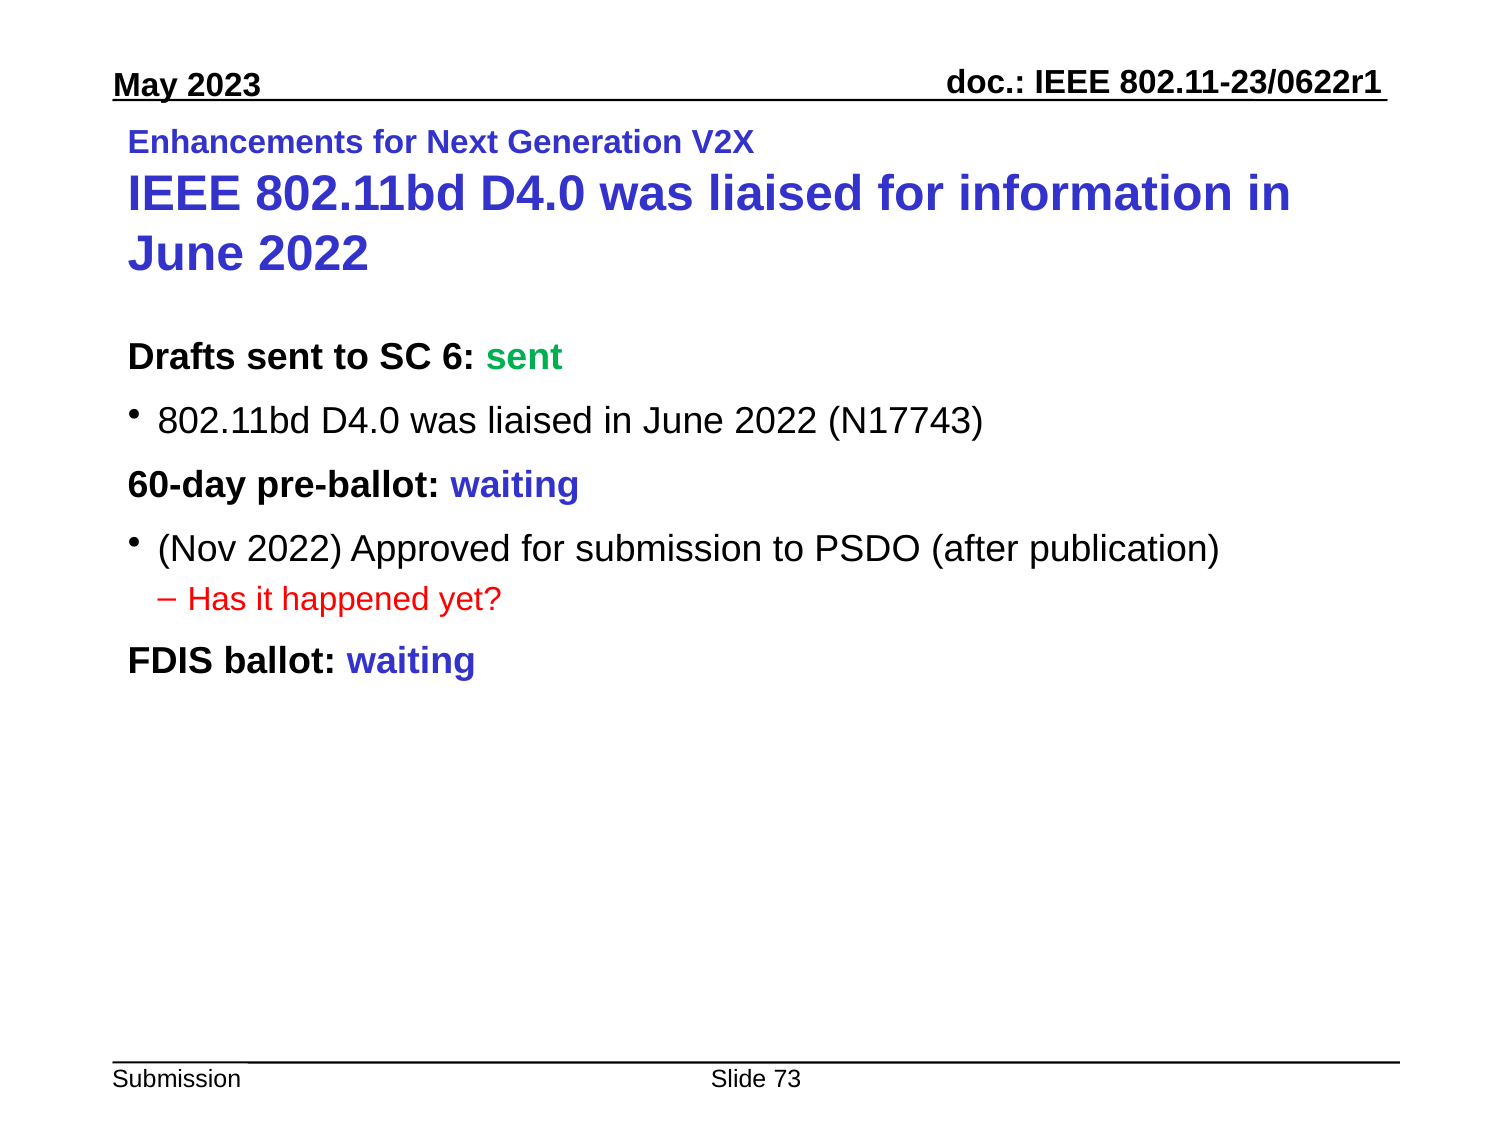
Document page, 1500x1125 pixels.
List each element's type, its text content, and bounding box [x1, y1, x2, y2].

title Enhancements for Next Generation V2X IEEE 802.11bd D4.0 was liaised for information in June 2022 [112, 112, 1388, 288]
list Drafts sent to SC 6: sent 802.11bd D4.0 was liaised in June 2022 (N17743) 60-day pre-ballot: waiting (Nov 2022) Approved for submission to PSDO (after publication) Has it happened yet? FDIS ballot: waiting [112, 324, 1388, 1000]
slide_number Slide 73 [709, 1061, 803, 1093]
